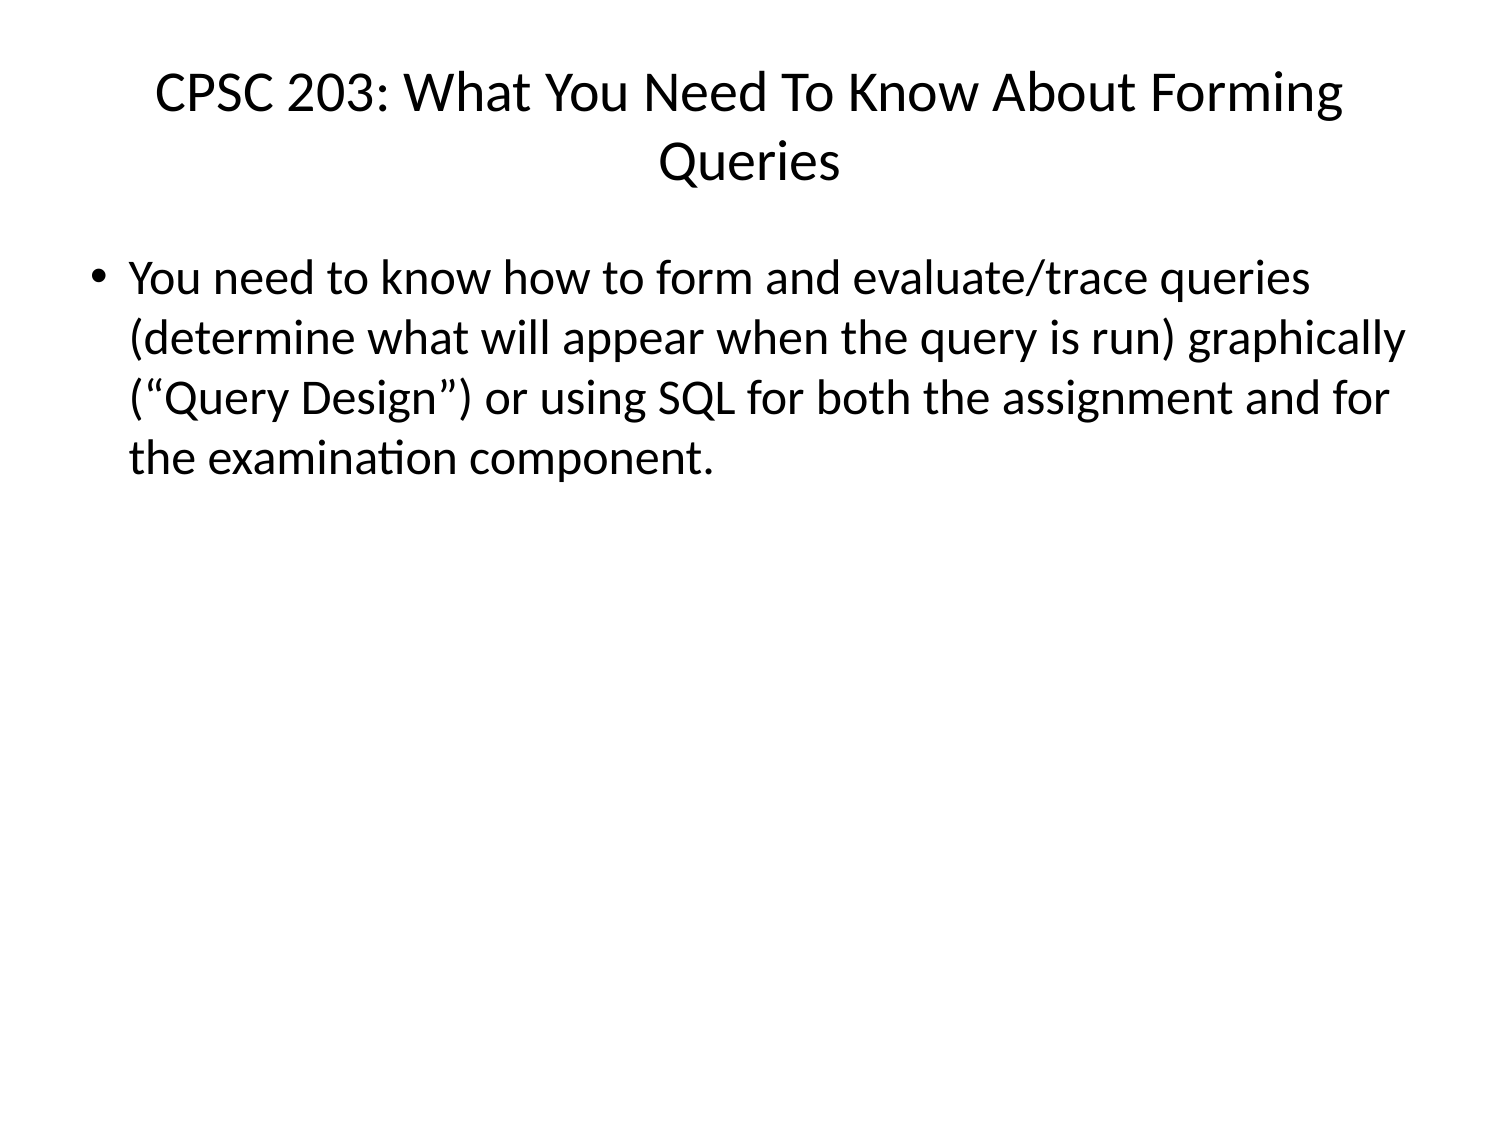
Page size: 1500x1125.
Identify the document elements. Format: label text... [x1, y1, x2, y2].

title CPSC 203: What You Need To Know About Forming Queries [75, 45, 1425, 200]
list You need to know how to form and evaluate/trace queries (determine what will appear when the query is run) graphically (“Query Design”) or using SQL for both the assignment and for the examination component. [75, 237, 1425, 1063]
